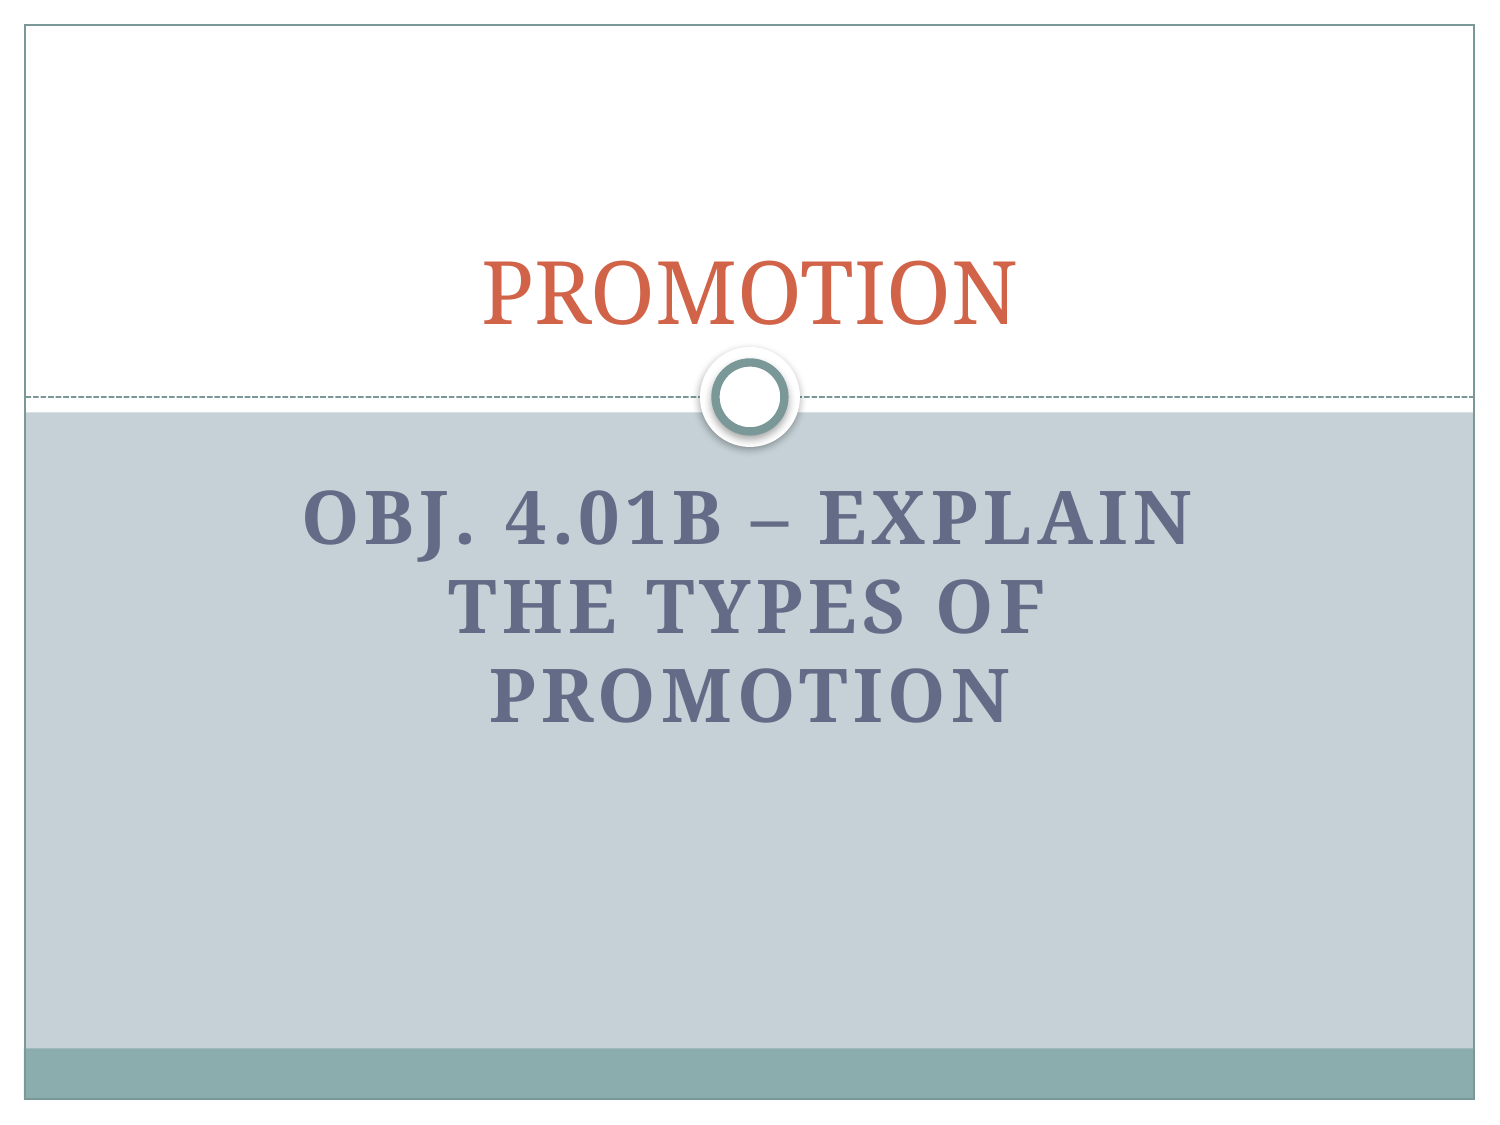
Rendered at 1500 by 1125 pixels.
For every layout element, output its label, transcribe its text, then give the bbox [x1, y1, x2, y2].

subtitle Obj. 4.01B – Explain the types of Promotion [225, 462, 1275, 750]
title PROMOTION [112, 62, 1388, 350]
